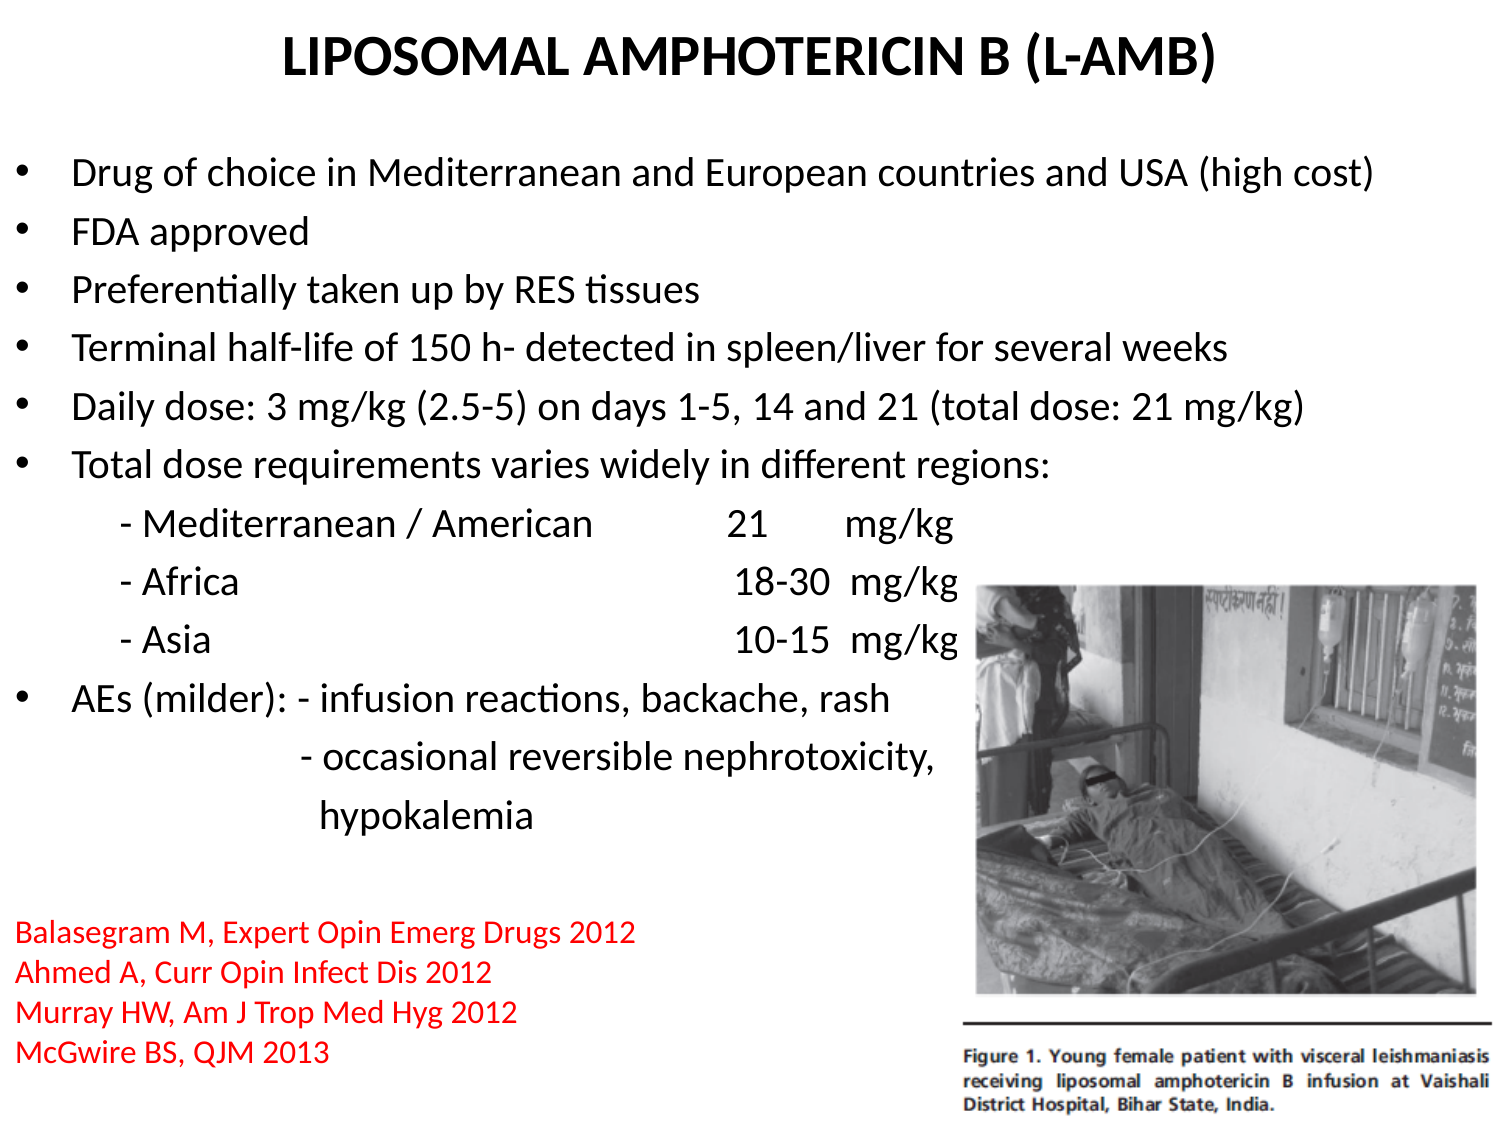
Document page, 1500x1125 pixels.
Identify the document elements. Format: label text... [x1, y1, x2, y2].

text_box Balasegram M, Expert Opin Emerg Drugs 2012 Ahmed A, Curr Opin Infect Dis 2012 Murray HW, Am J Trop Med Hyg 2012 McGwire BS, QJM 2013 [0, 902, 863, 1123]
list Drug of choice in Mediterranean and European countries and USA (high cost) FDA approved Preferentially taken up by RES tissues Terminal half-life of 150 h- detected in spleen/liver for several weeks Daily dose: 3 mg/kg (2.5-5) on days 1-5, 14 and 21 (total dose: 21 mg/kg) Total dose requirements varies widely in different regions: - Mediterranean / American 21 mg/kg - Africa 18-30 mg/kg - Asia 10-15 mg/kg AEs (milder): - infusion reactions, backache, rash - occasional reversible nephrotoxicity, hypokalemia [0, 137, 1500, 1025]
picture [957, 574, 1500, 1125]
title LIPOSOMAL AMPHOTERICIN B (L-AMB) [37, 0, 1463, 105]
